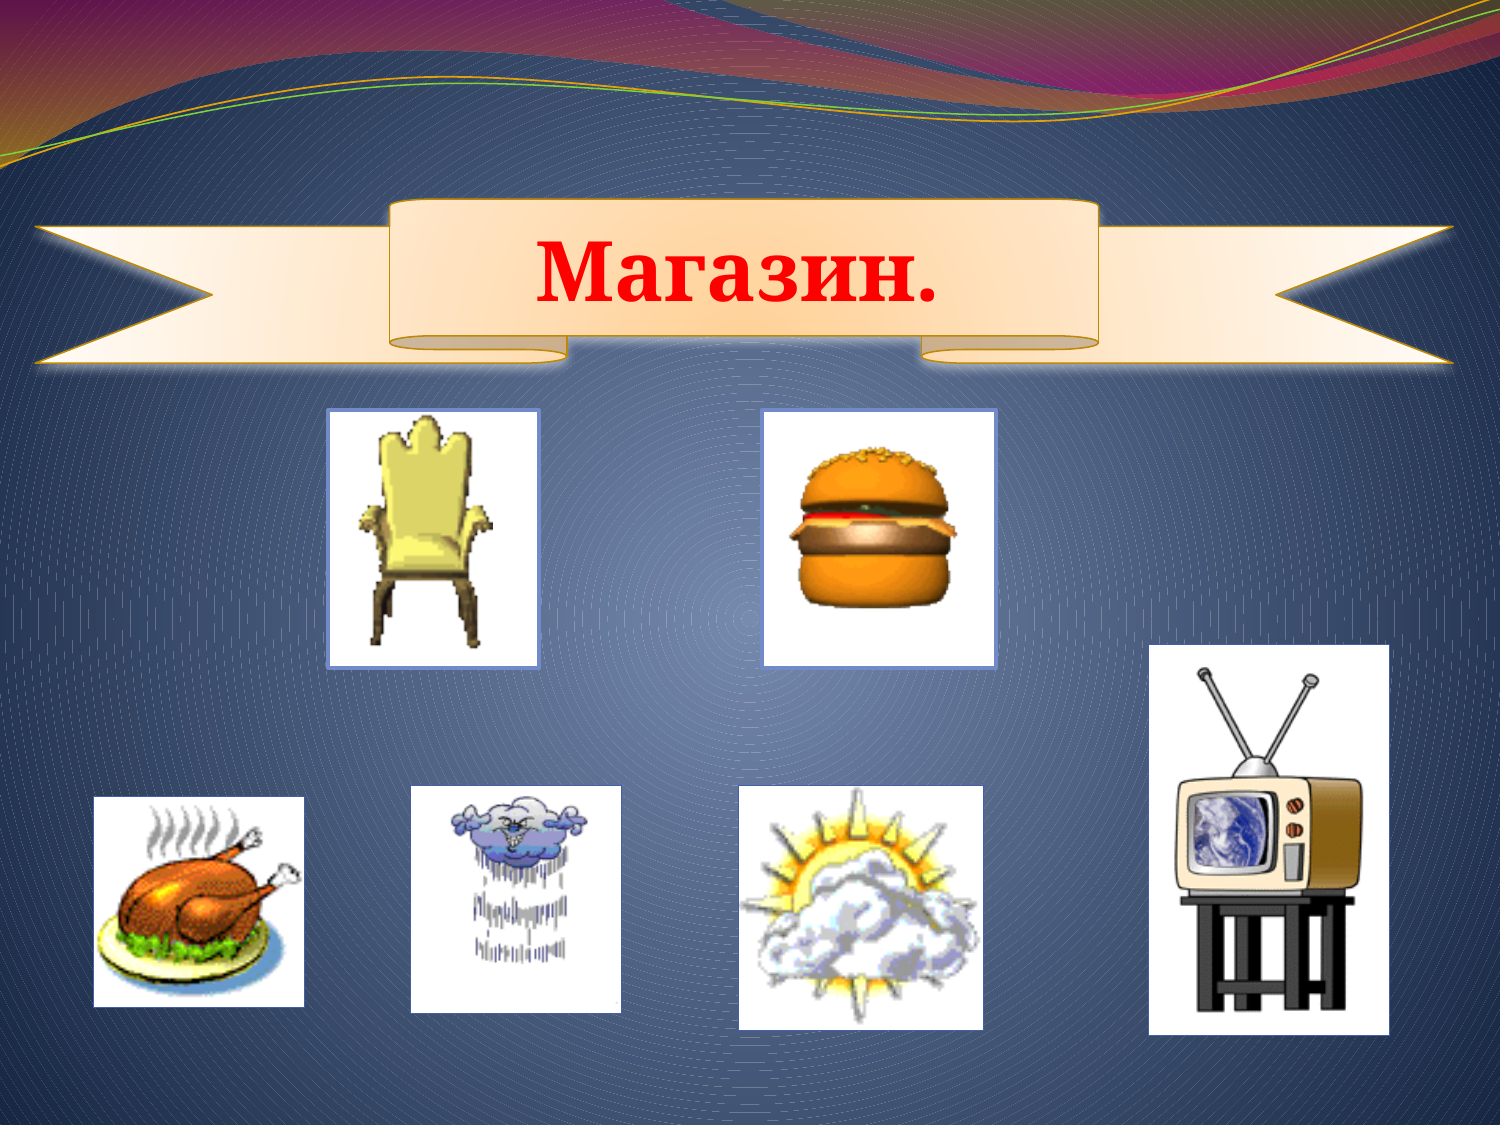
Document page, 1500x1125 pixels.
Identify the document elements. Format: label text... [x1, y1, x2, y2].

picture [409, 784, 622, 1015]
text_box Магазин. [386, 210, 1090, 326]
text_box [326, 408, 541, 670]
picture [737, 784, 984, 1031]
picture [351, 409, 493, 675]
text_box [34, 198, 1454, 364]
picture [1148, 644, 1390, 1036]
text_box [760, 408, 998, 670]
picture [784, 445, 966, 671]
picture [93, 796, 305, 1008]
